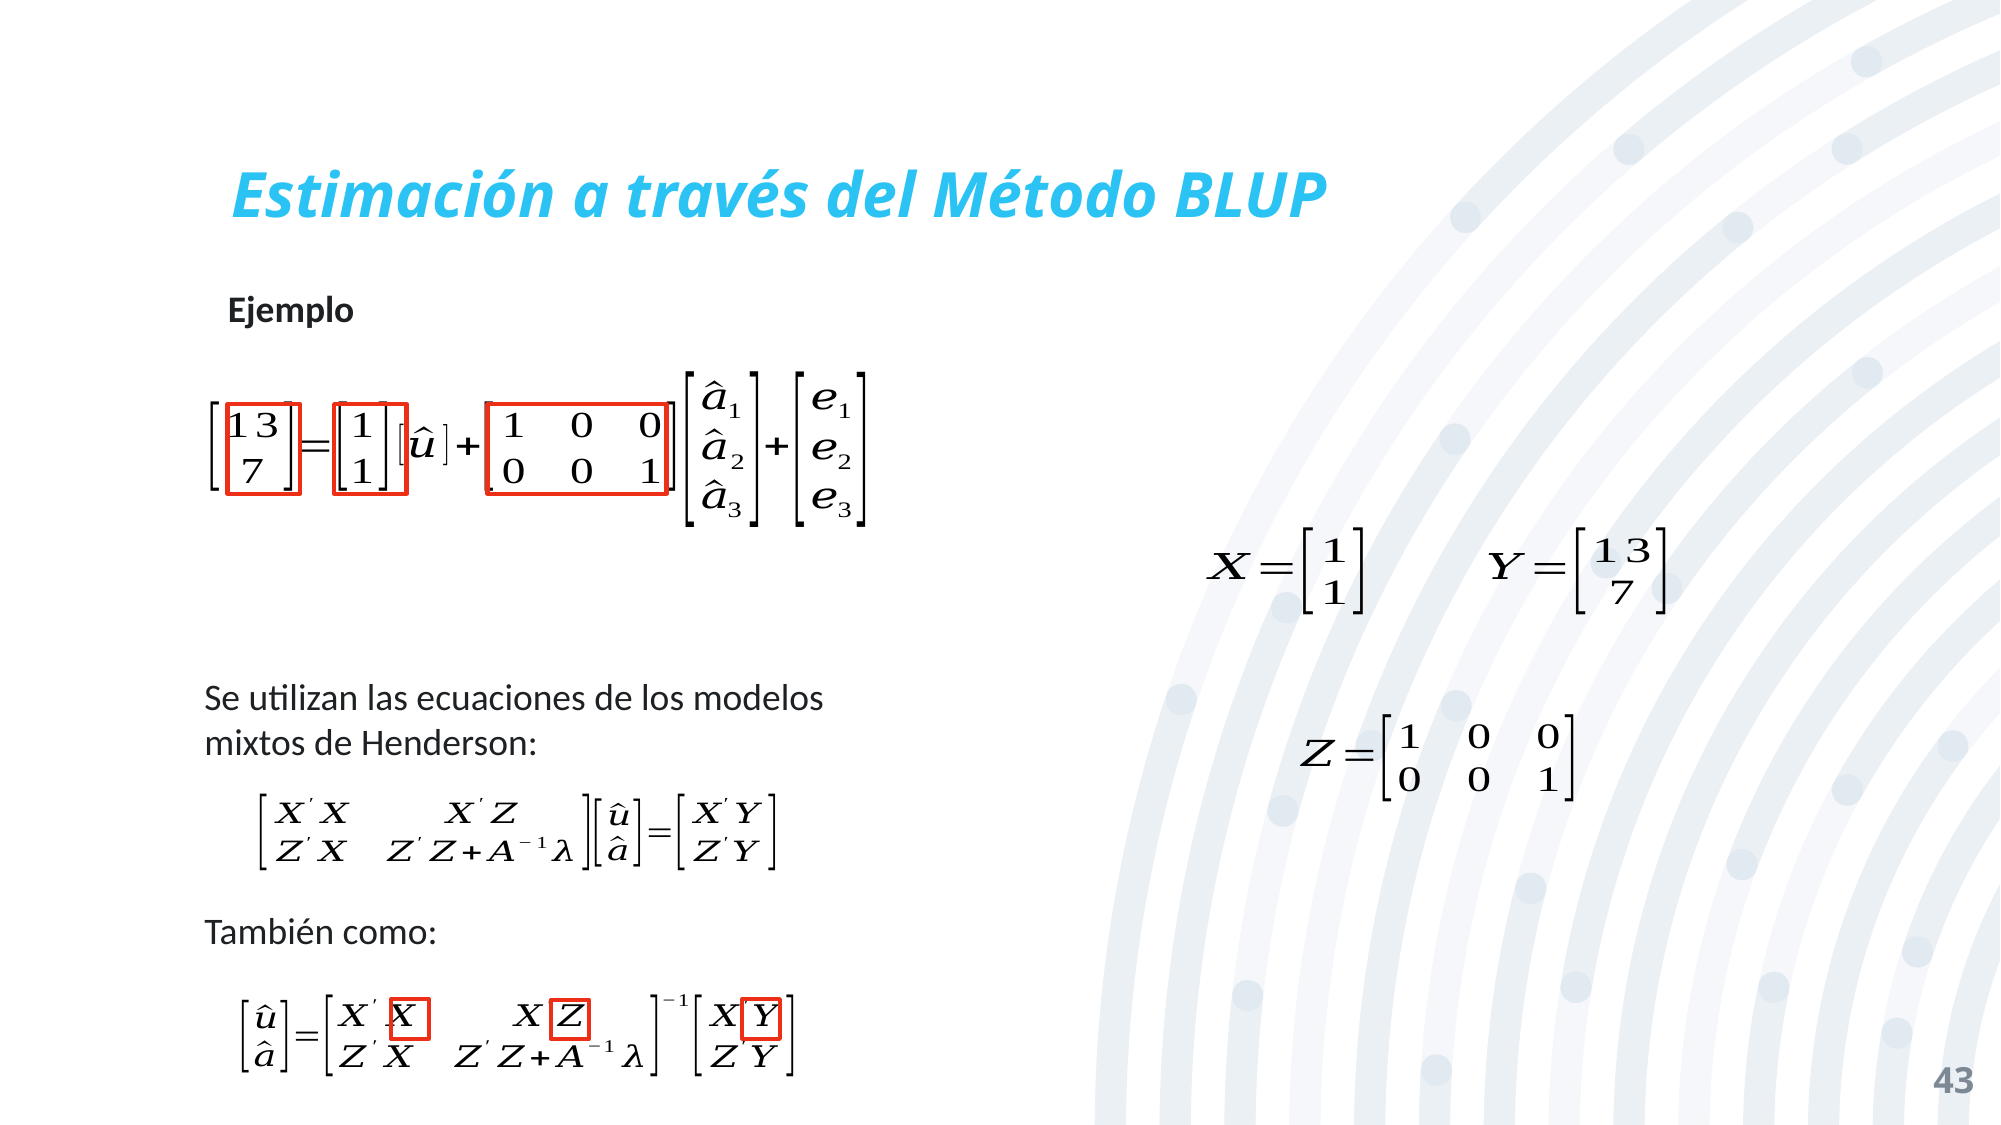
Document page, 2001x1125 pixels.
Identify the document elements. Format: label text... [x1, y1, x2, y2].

text_box Se utilizan las ecuaciones de los modelos mixtos de Henderson: [189, 665, 846, 771]
text_box [389, 997, 431, 1041]
text_box [332, 402, 409, 496]
text_box [485, 402, 669, 496]
text_box También como: [189, 899, 846, 960]
text_box Ejemplo [213, 277, 370, 337]
text_box [225, 402, 302, 496]
text_box [740, 997, 782, 1041]
title Estimación a través del Método BLUP [231, 36, 1769, 232]
text_box [549, 998, 591, 1041]
slide_number 43 [1854, 1038, 1975, 1125]
